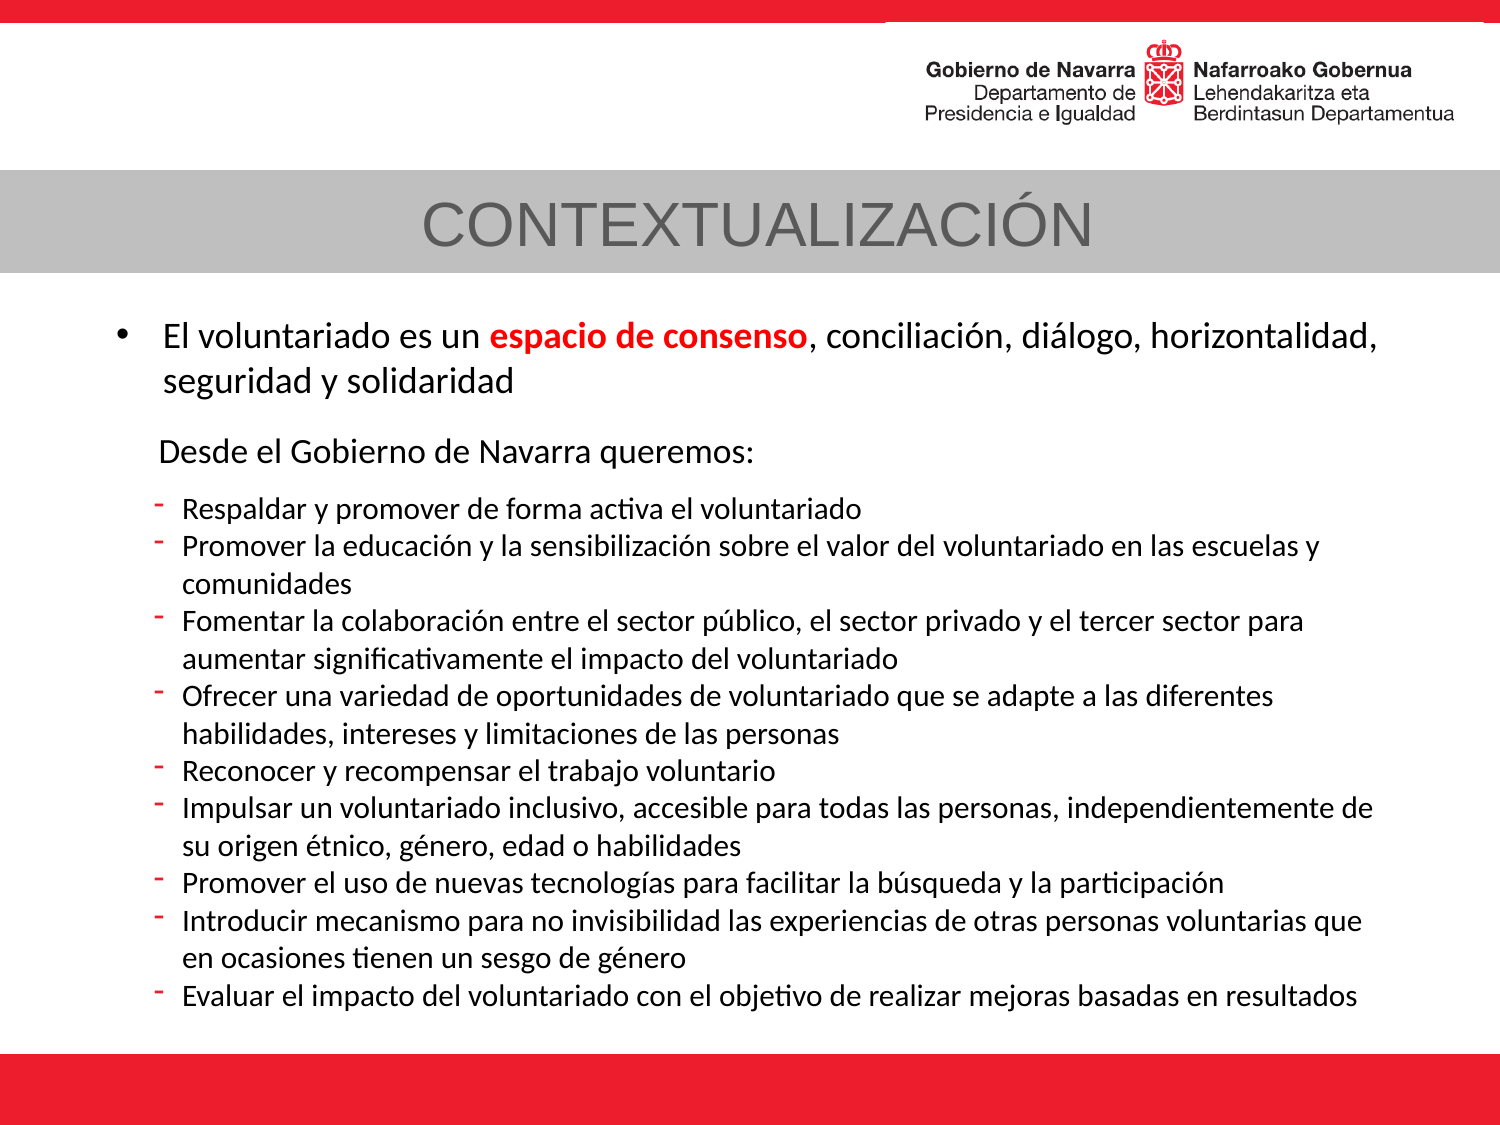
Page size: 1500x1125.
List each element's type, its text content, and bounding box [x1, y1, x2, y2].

picture [0, 1054, 1500, 1125]
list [885, 22, 1484, 145]
text_box CONTEXTUALIZACIÓN [0, 170, 1500, 273]
text_box El voluntariado es un espacio de consenso, conciliación, diálogo, horizontalidad, seguridad y solidaridad Desde el Gobierno de Navarra queremos: [101, 304, 1395, 479]
text_box Respaldar y promover de forma activa el voluntariado Promover la educación y la sensibilización sobre el valor del voluntariado en las escuelas y comunidades Fomentar la colaboración entre el sector público, el sector privado y el tercer sector para aumentar significativamente el impacto del voluntariado Ofrecer una variedad de oportunidades de voluntariado que se adapte a las diferentes habilidades, intereses y limitaciones de las personas Reconocer y recompensar el trabajo voluntario Impulsar un voluntariado inclusivo, accesible para todas las personas, independientemente de su origen étnico, género, edad o habilidades Promover el uso de nuevas tecnologías para facilitar la búsqueda y la participación Introducir mecanismo para no invisibilidad las experiencias de otras personas voluntarias que en ocasiones tienen un sesgo de género Evaluar el impacto del voluntariado con el objetivo de realizar mejoras basadas en resultados [139, 480, 1415, 1020]
picture [0, 0, 1500, 23]
